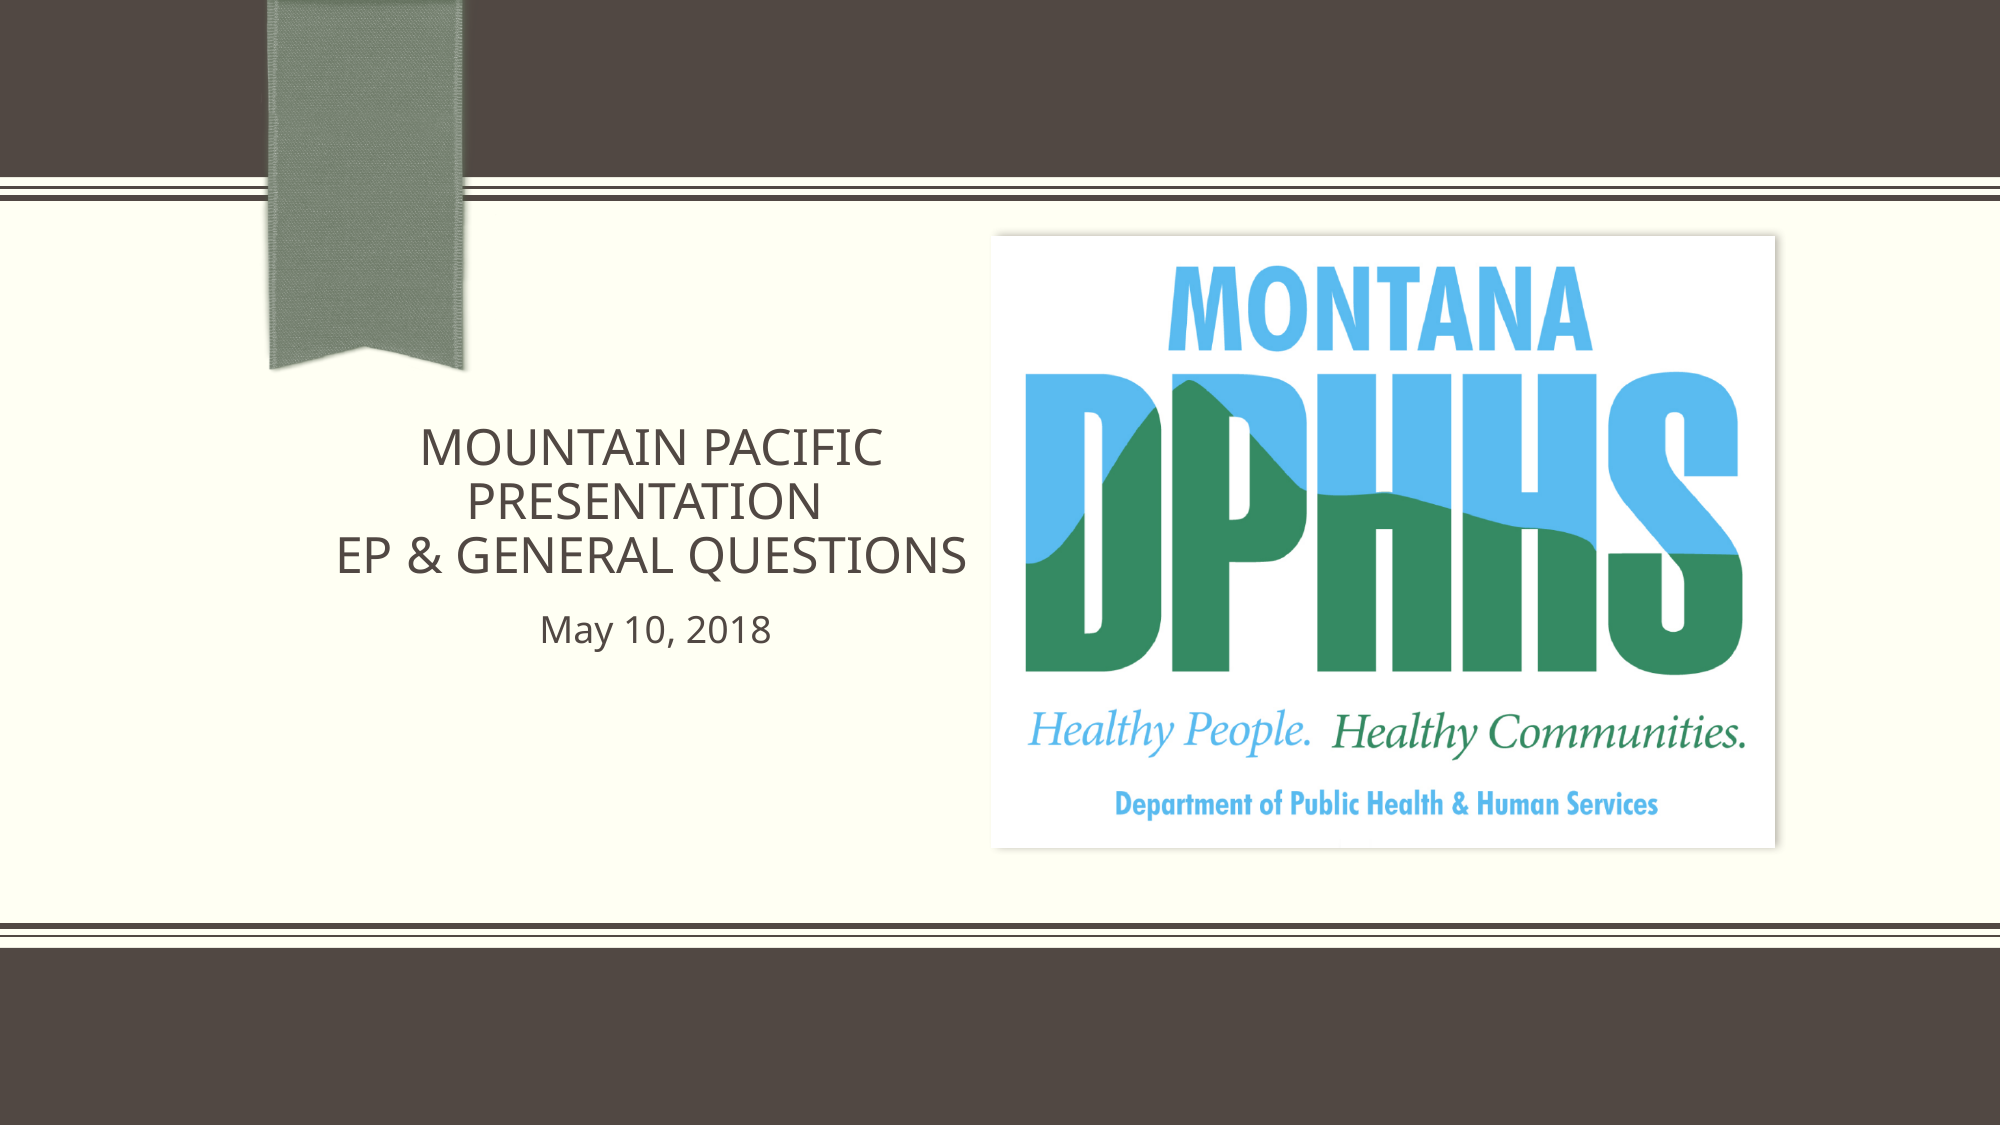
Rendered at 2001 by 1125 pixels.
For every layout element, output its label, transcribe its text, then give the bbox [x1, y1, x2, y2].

title Mountain Pacific Presentation EP & General Questions [181, 376, 985, 741]
picture [991, 236, 1775, 849]
subtitle May 10, 2018 [185, 603, 985, 761]
